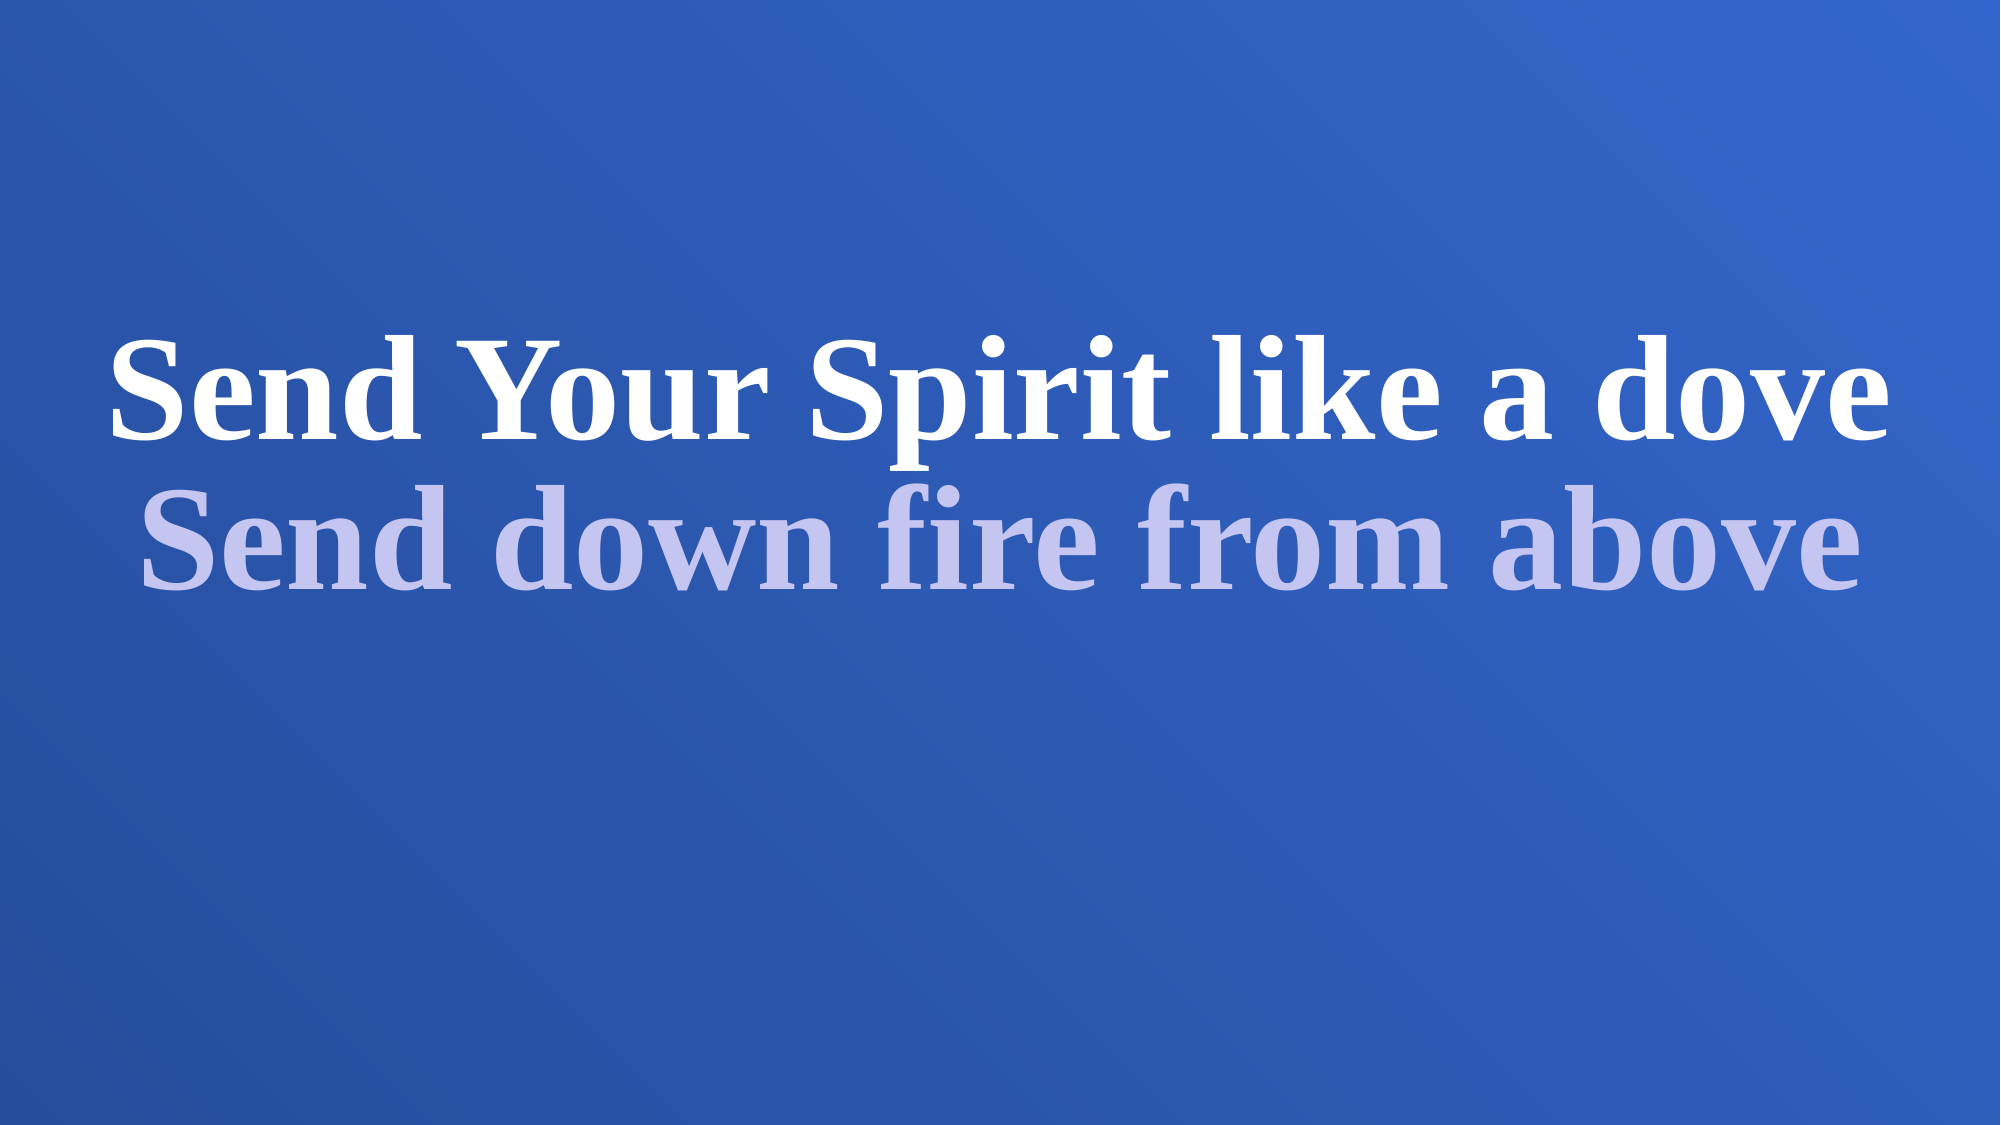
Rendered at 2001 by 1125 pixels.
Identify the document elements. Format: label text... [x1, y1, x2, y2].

text_box Send Your Spirit like a dove Send down fire from above [0, 312, 2000, 628]
